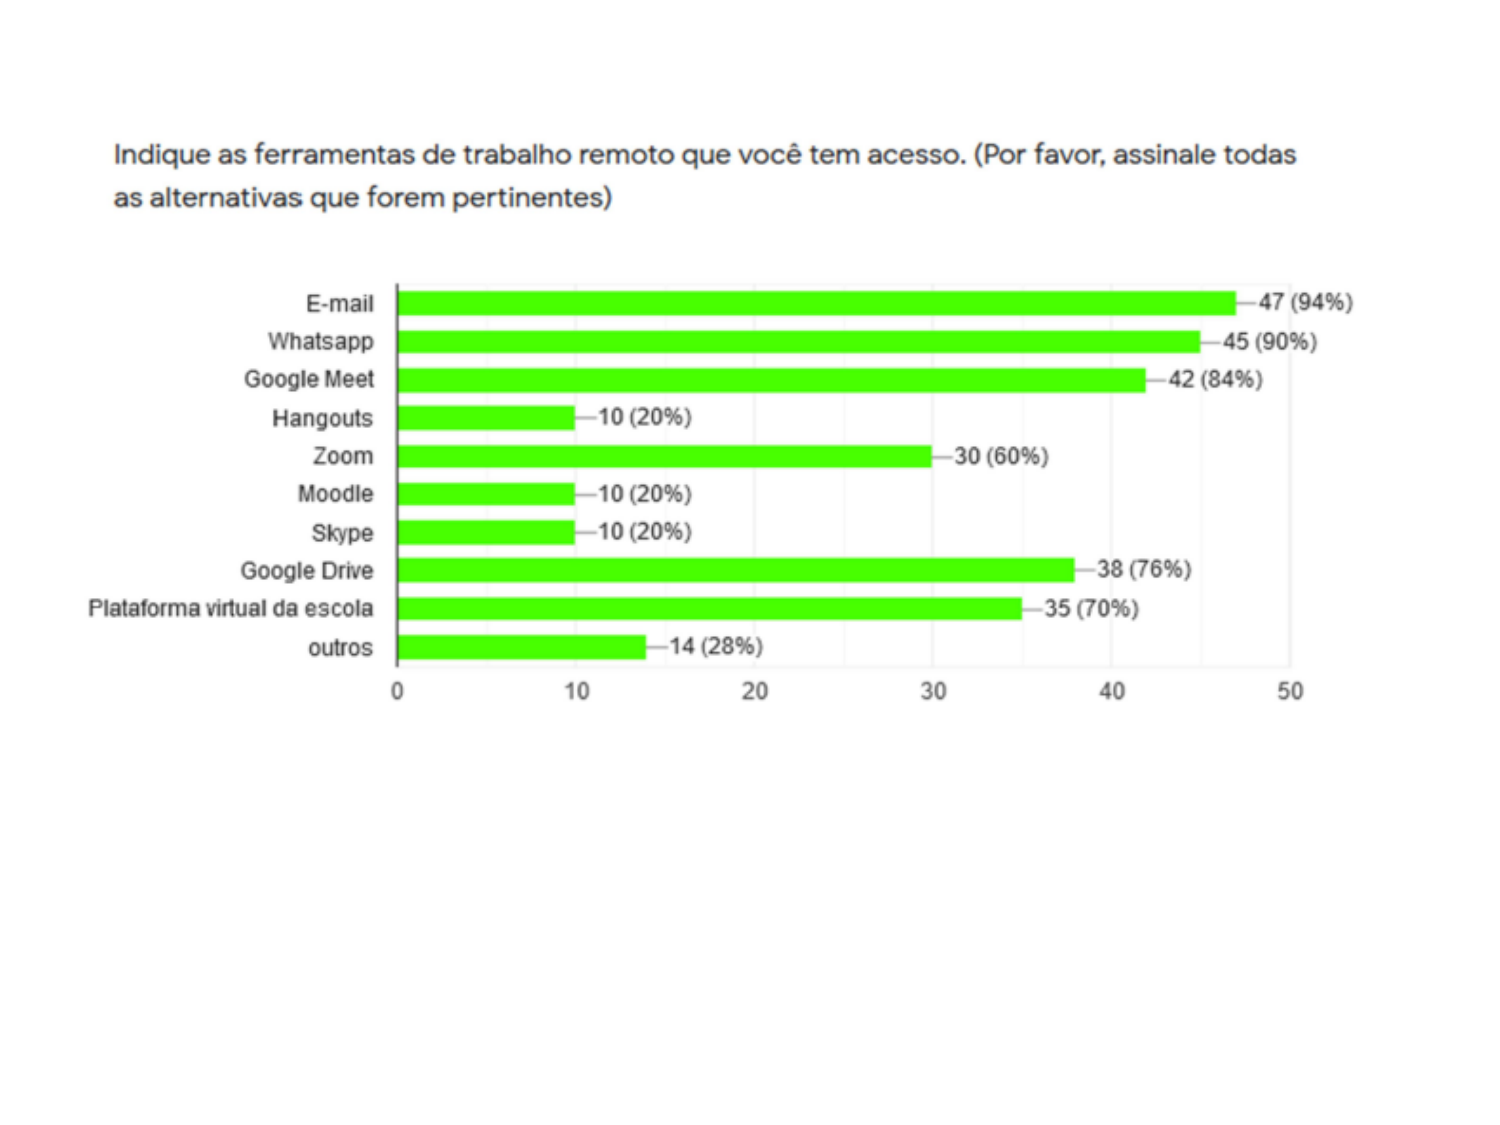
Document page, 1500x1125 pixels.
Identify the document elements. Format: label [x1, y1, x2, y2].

picture [41, 113, 1468, 228]
picture [76, 266, 1389, 714]
